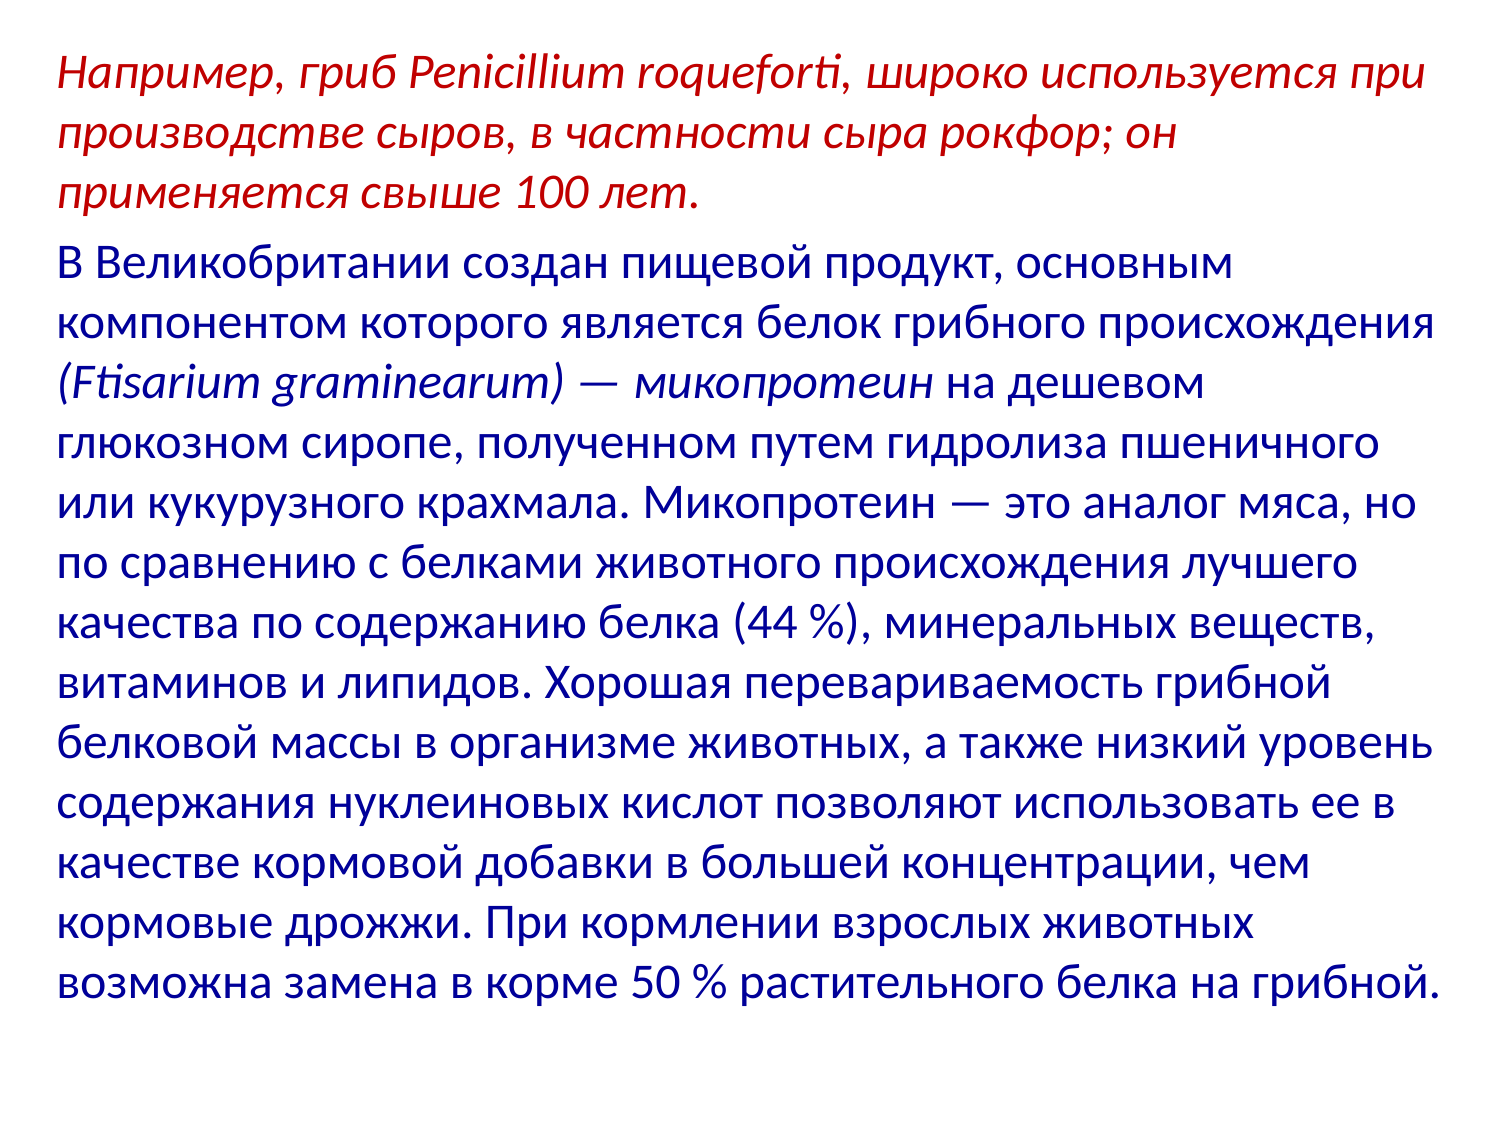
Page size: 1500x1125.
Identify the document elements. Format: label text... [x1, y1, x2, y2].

list Например, гриб Penicillium roqueforti, широко используется при про­изводстве сыров, в частности сыра рокфор; он применяется свы­ше 100 лет. В Великобритании создан пищевой продукт, основным компонентом которого является белок грибного происхождения (Ftisarium graminearum) — микопротеин на дешевом глюкозном сиропе, полученном путем гидролиза пшеничного или кукуруз­ного крахмала. Микопротеин — это аналог мяса, но по сравнению с белками животного происхождения лучшего качества по содер­жанию белка (44 %), минеральных веществ, витаминов и липидов. Хорошая перевариваемость грибной белковой массы в организме животных, а также низкий уровень содержания нуклеиновых кис­лот позволяют использовать ее в качестве кормовой добавки в большей концентрации, чем кормовые дрожжи. При кормлении взрослых животных возможна замена в корме 50 % растительного белка на грибной. [41, 30, 1459, 1083]
